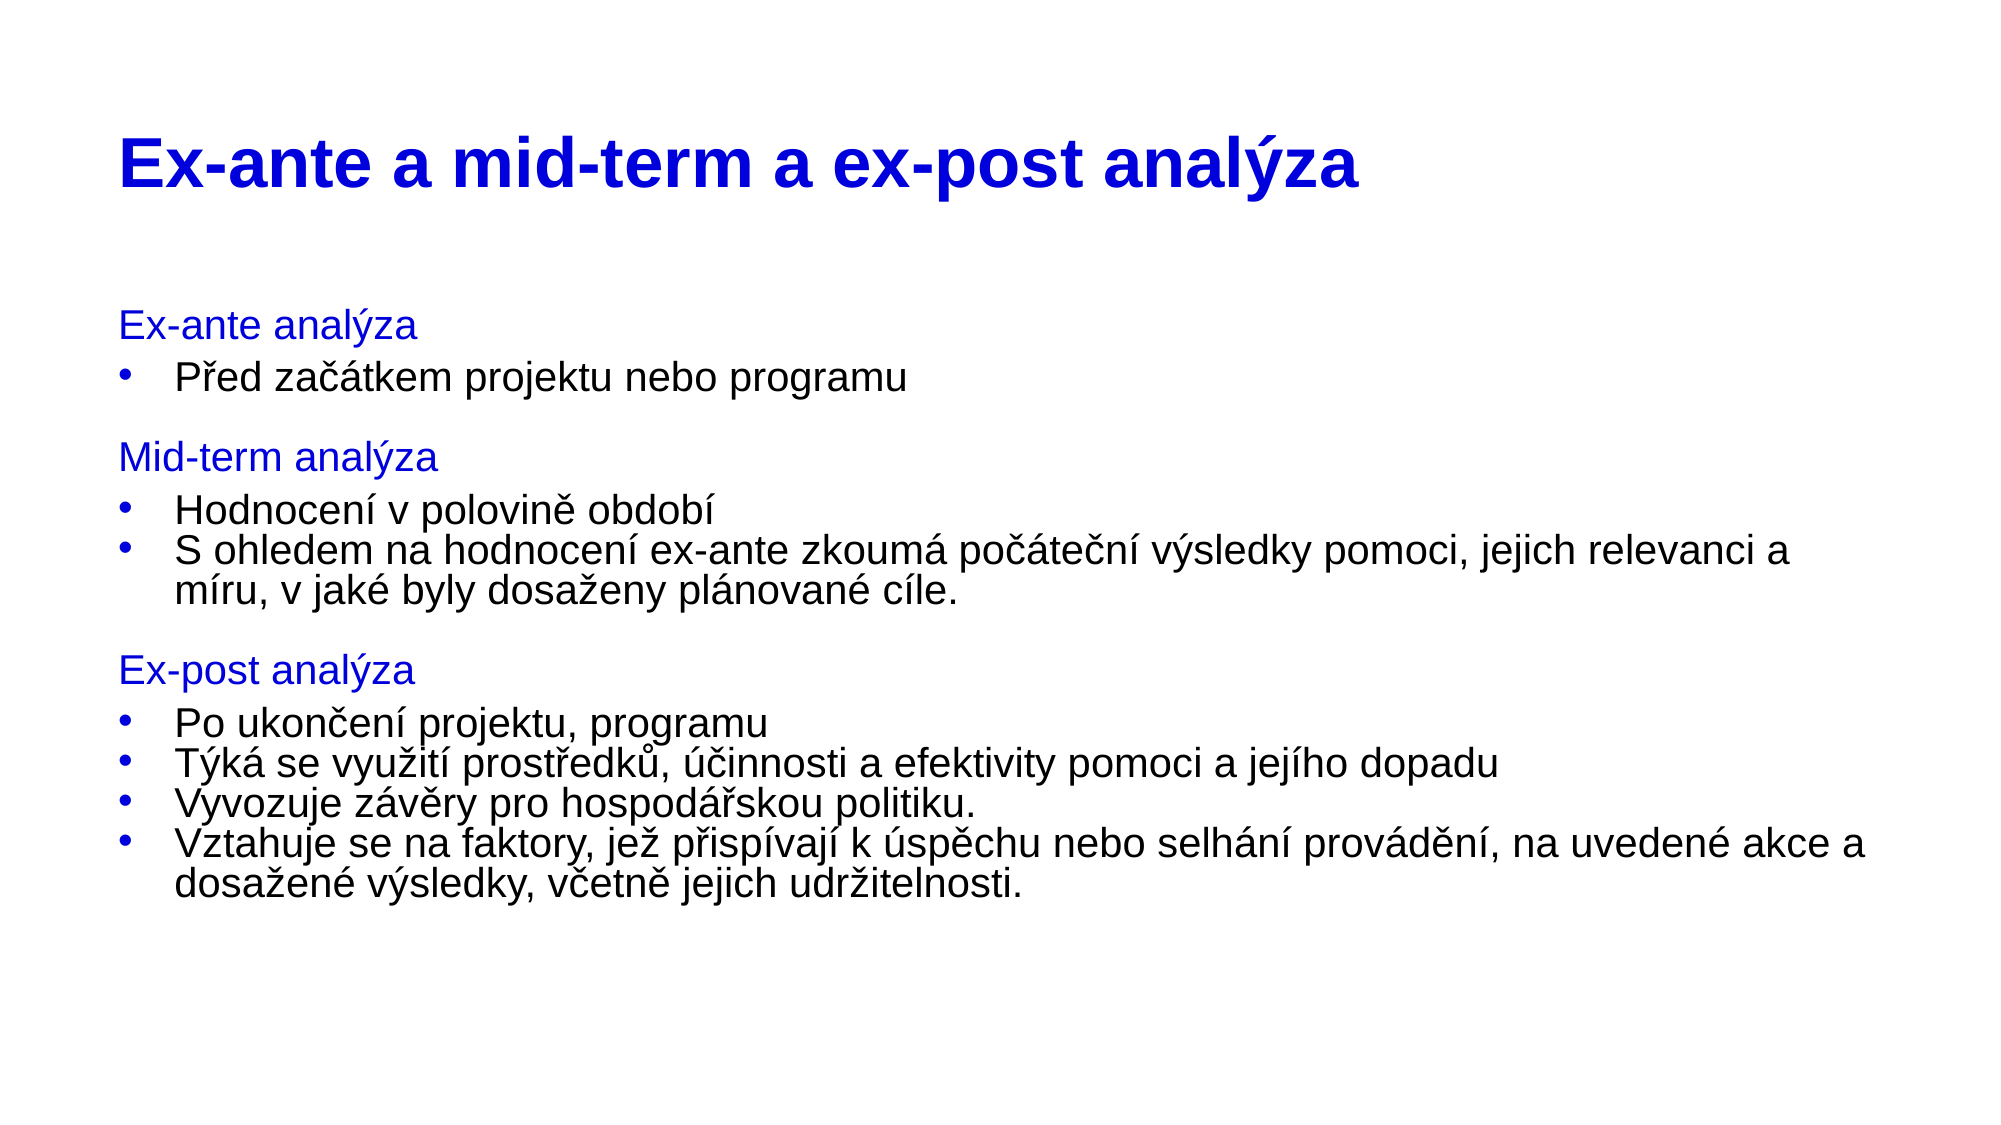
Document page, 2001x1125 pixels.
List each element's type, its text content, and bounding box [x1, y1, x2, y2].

title Ex-ante a mid-term a ex-post analýza [118, 118, 1883, 193]
list Ex-ante analýza Před začátkem projektu nebo programu Mid-term analýza Hodnocení v polovině období S ohledem na hodnocení ex-ante zkoumá počáteční výsledky pomoci, jejich relevanci a míru, v jaké byly dosaženy plánované cíle. Ex-post analýza Po ukončení projektu, programu Týká se využití prostředků, účinnosti a efektivity pomoci a jejího dopadu Vyvozuje závěry pro hospodářskou politiku. Vztahuje se na faktory, jež přispívají k úspěchu nebo selhání provádění, na uvedené akce a dosažené výsledky, včetně jejich udržitelnosti. [118, 307, 1882, 957]
